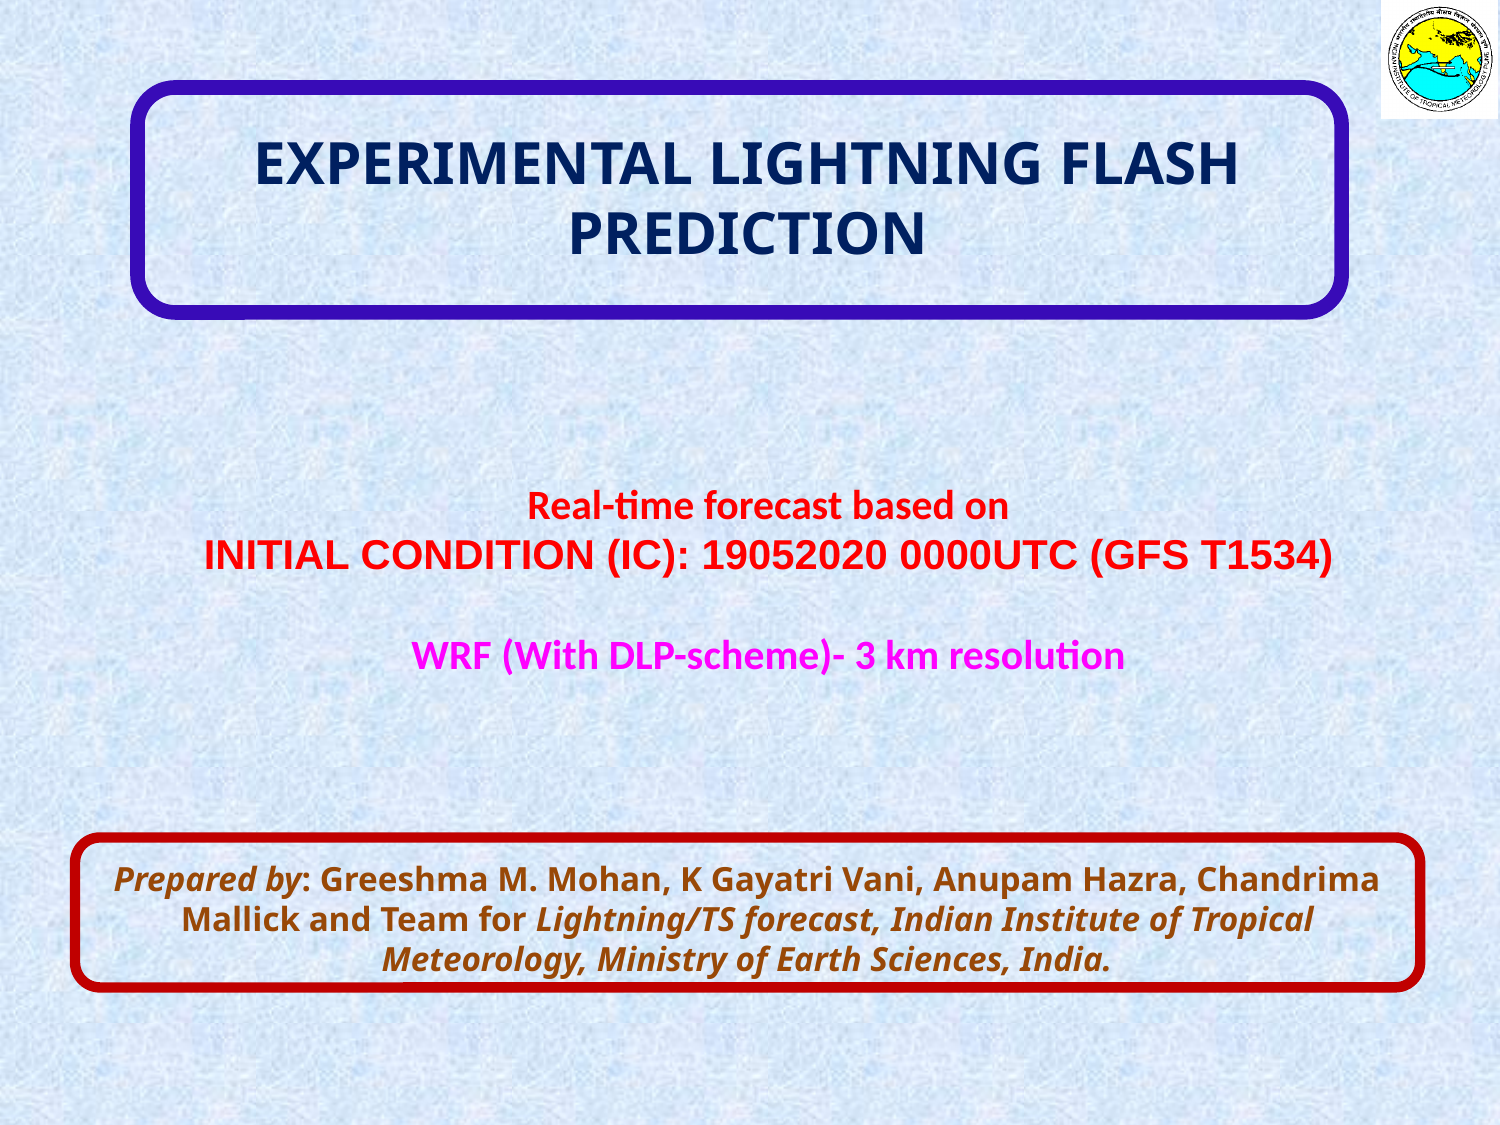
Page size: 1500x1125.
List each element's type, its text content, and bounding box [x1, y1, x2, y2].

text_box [62, 837, 1433, 988]
text_box Real-time forecast based on INITIAL CONDITION (IC): 19052020 0000UTC (GFS T1534) WRF (With DLP-scheme)- 3 km resolution [87, 470, 1450, 686]
picture [0, 0, 1500, 1125]
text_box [137, 87, 1357, 313]
